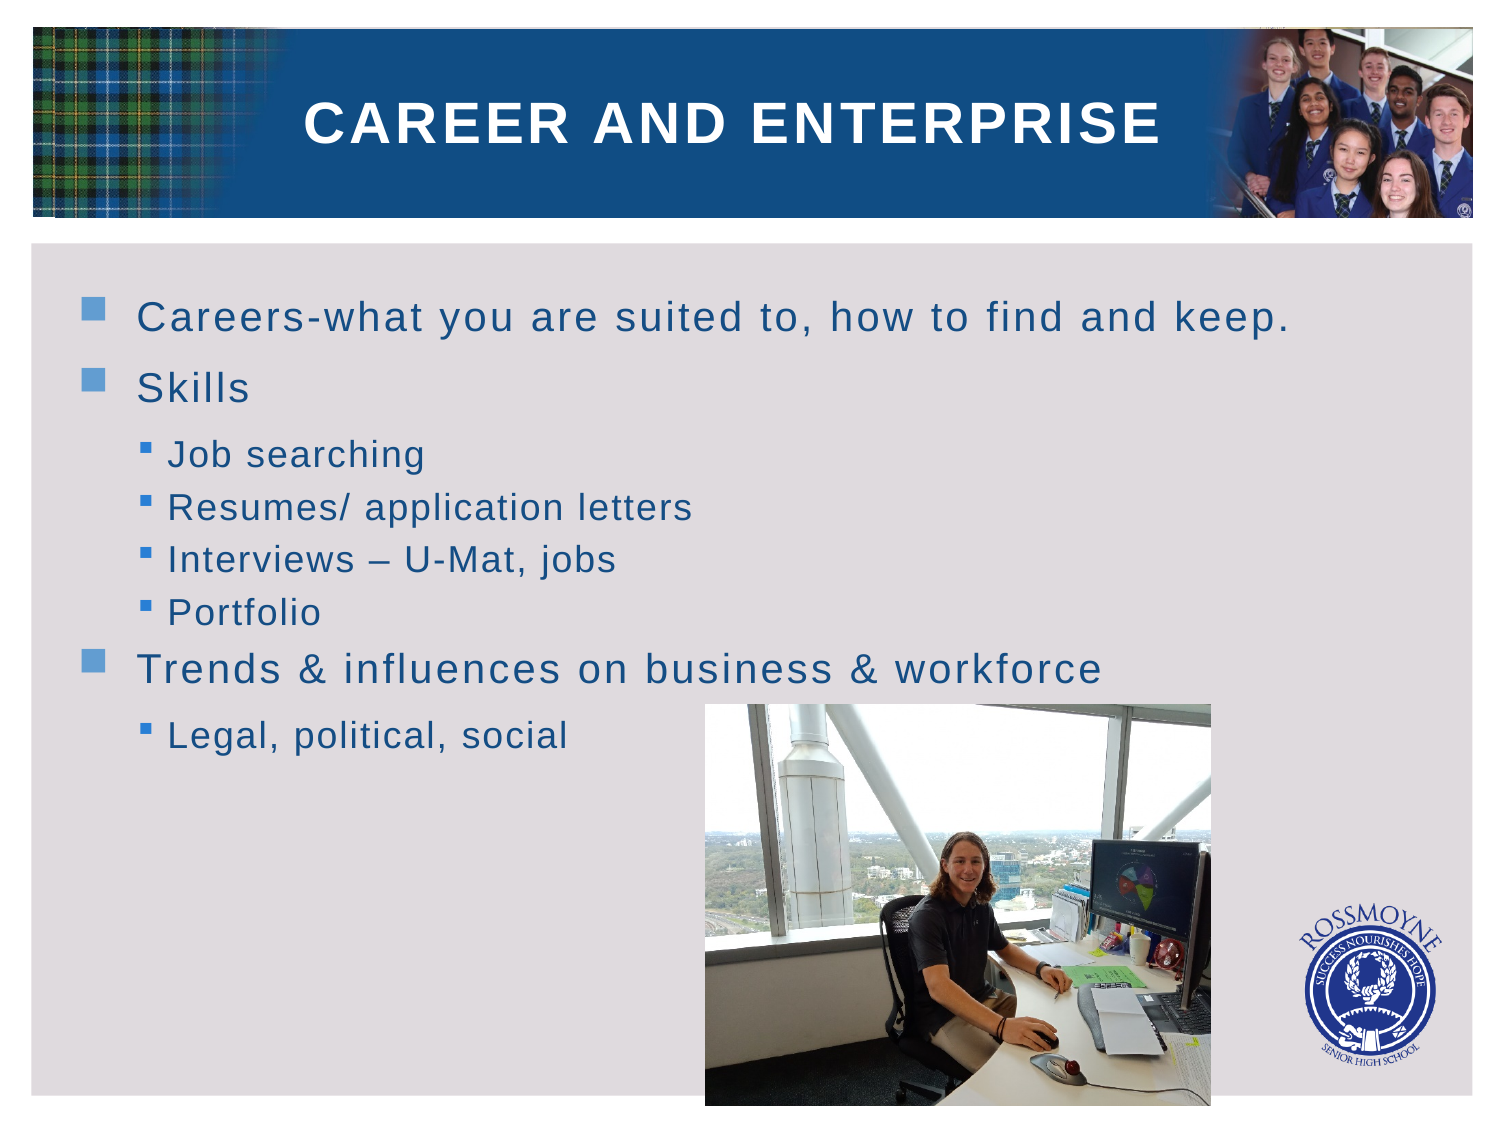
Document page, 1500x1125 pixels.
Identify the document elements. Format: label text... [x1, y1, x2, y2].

picture [705, 703, 1211, 1107]
title CAREER and ENTERPRISE [183, 27, 1282, 214]
picture [31, 27, 1473, 218]
list Careers-what you are suited to, how to find and keep. Skills Job searching Resumes/ application letters Interviews – U-Mat, jobs Portfolio Trends & influences on business & workforce Legal, political, social [62, 281, 1442, 1106]
